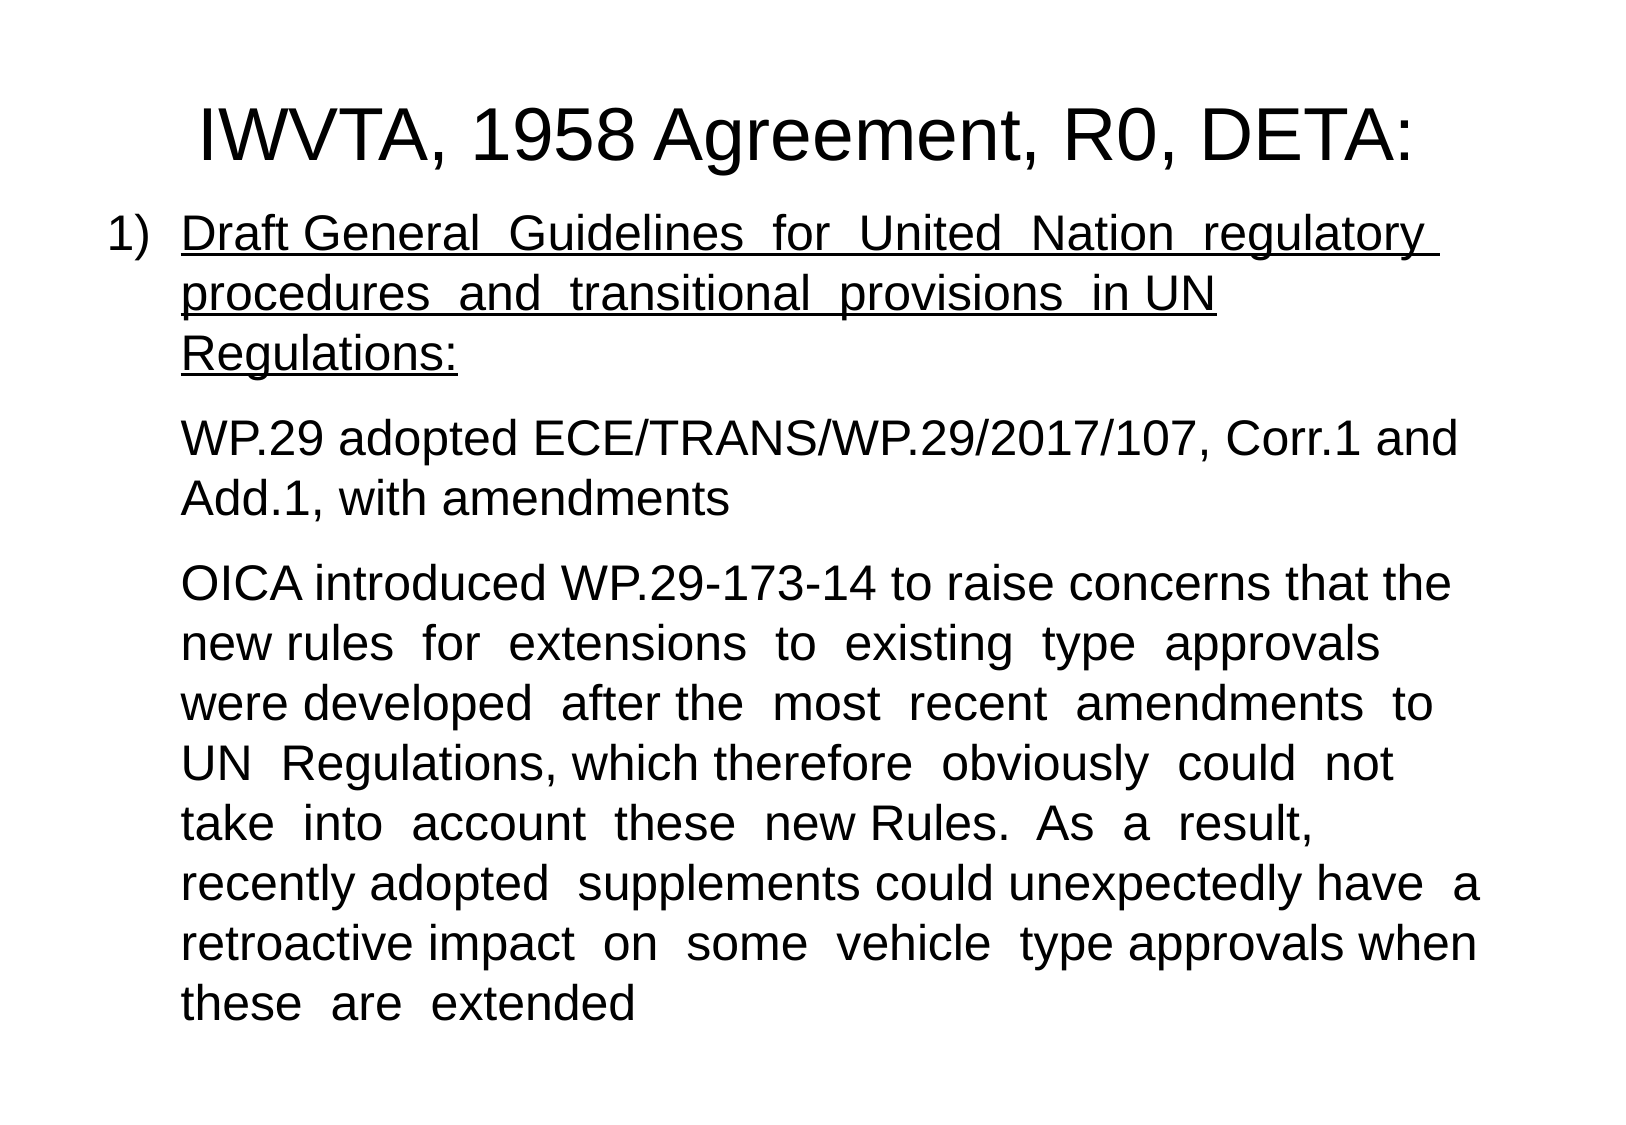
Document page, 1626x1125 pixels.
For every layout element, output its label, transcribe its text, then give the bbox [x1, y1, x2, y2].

text_box IWVTA, 1958 Agreement, R0, DETA: 1) Draft General Guidelines for United Nation regulatory procedures and transitional provisions in UN Regulations: WP.29 adopted ECE/TRANS/WP.29/2017/107, Corr.1 and Add.1, with amendments OICA introduced WP.29-173-14 to raise concerns that the new rules for extensions to existing type approvals were developed after the most recent amendments to UN Regulations, which therefore obviously could not take into account these new Rules. As a result, recently adopted supplements could unexpectedly have a retroactive impact on some vehicle type approvals when these are extended [91, 78, 1522, 1038]
